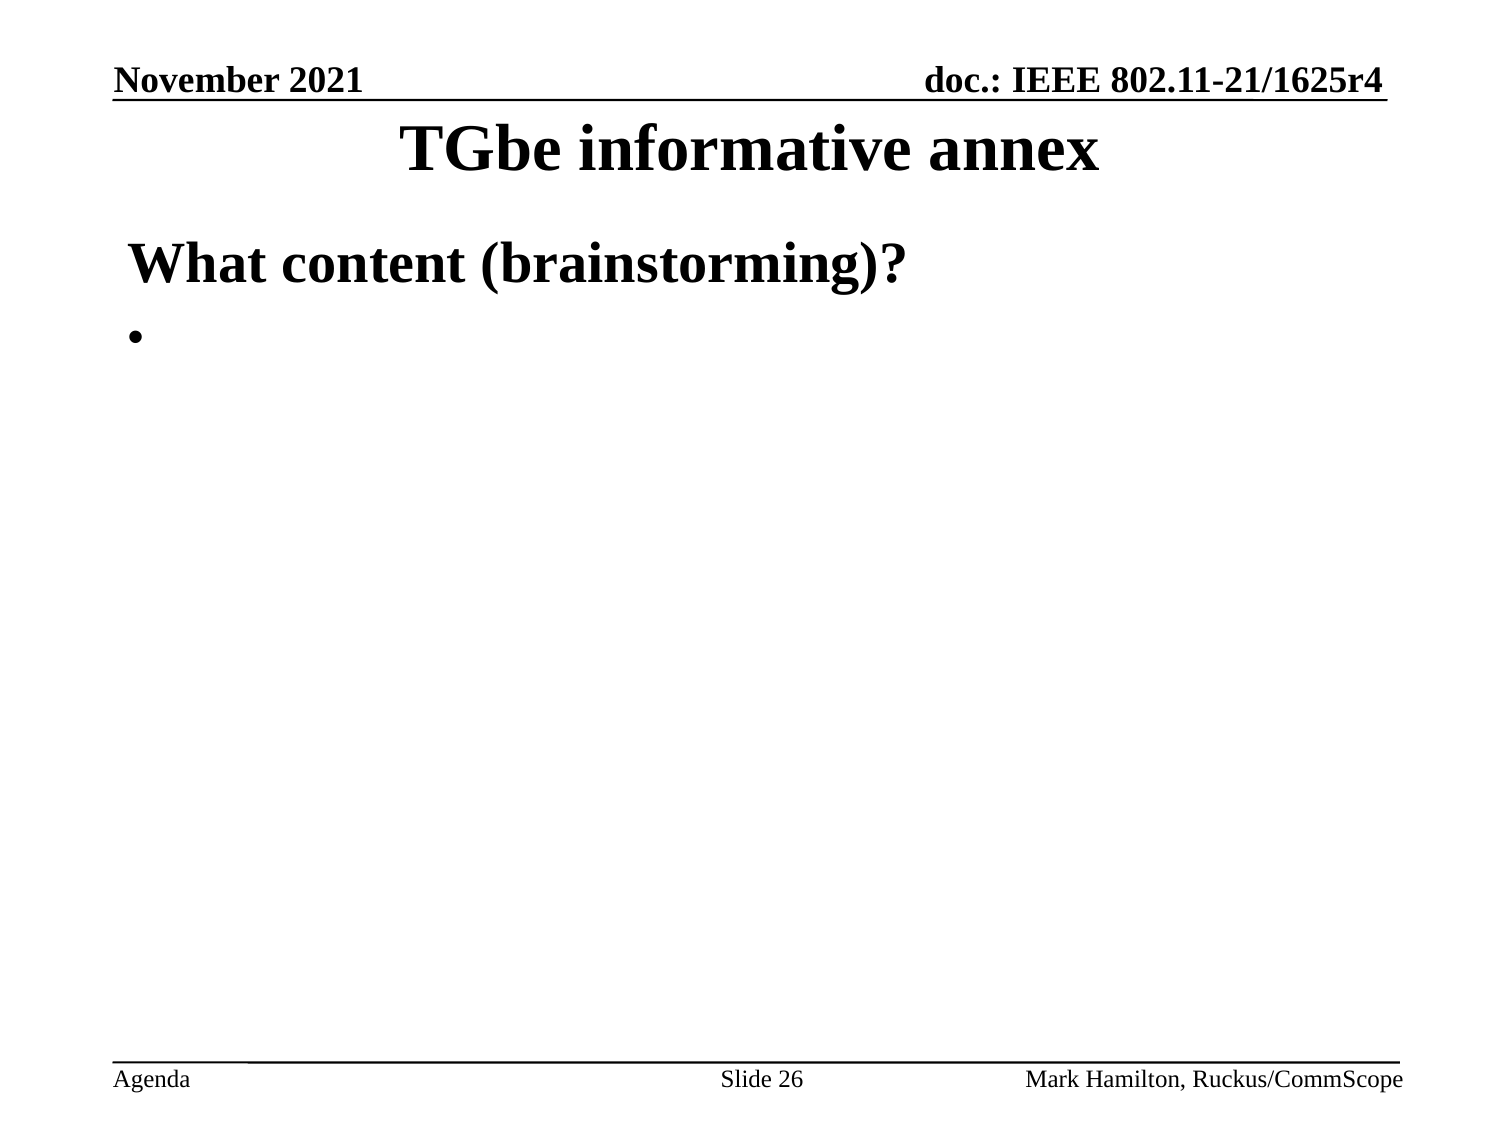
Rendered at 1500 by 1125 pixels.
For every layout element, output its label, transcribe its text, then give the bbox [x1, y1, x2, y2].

title TGbe informative annex [112, 99, 1388, 188]
list What content (brainstorming)? [112, 224, 1363, 1050]
